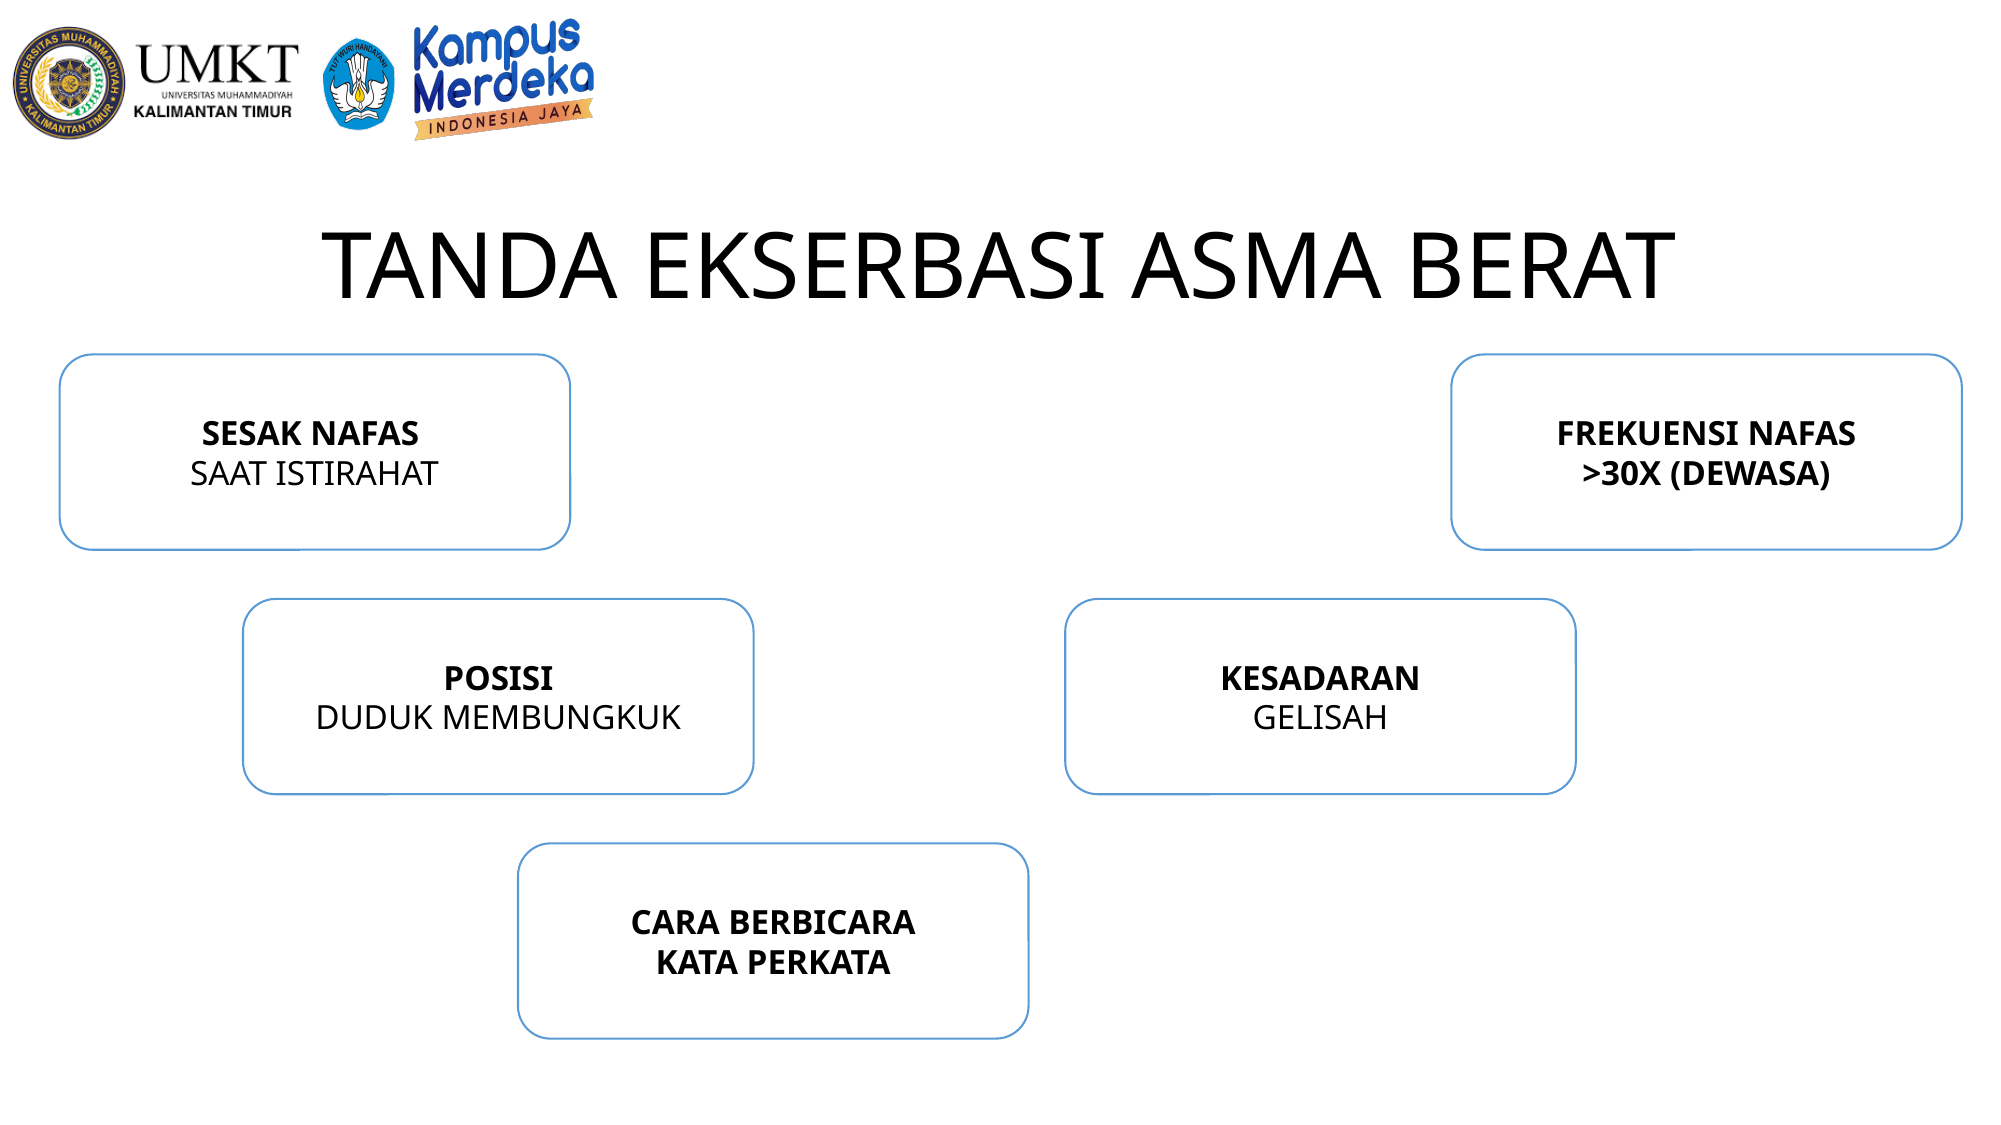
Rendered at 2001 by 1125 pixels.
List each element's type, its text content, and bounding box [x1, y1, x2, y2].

text_box KESADARAN GELISAH [1064, 597, 1577, 796]
text_box FREKUENSI NAFAS >30X (DEWASA) [1450, 353, 1963, 551]
text_box POSISI DUDUK MEMBUNGKUK [241, 597, 755, 796]
text_box CARA BERBICARA KATA PERKATA [516, 842, 1030, 1040]
text_box SESAK NAFAS SAAT ISTIRAHAT [58, 353, 572, 551]
title TANDA EKSERBASI ASMA BERAT [137, 183, 1863, 355]
picture [0, 0, 595, 181]
